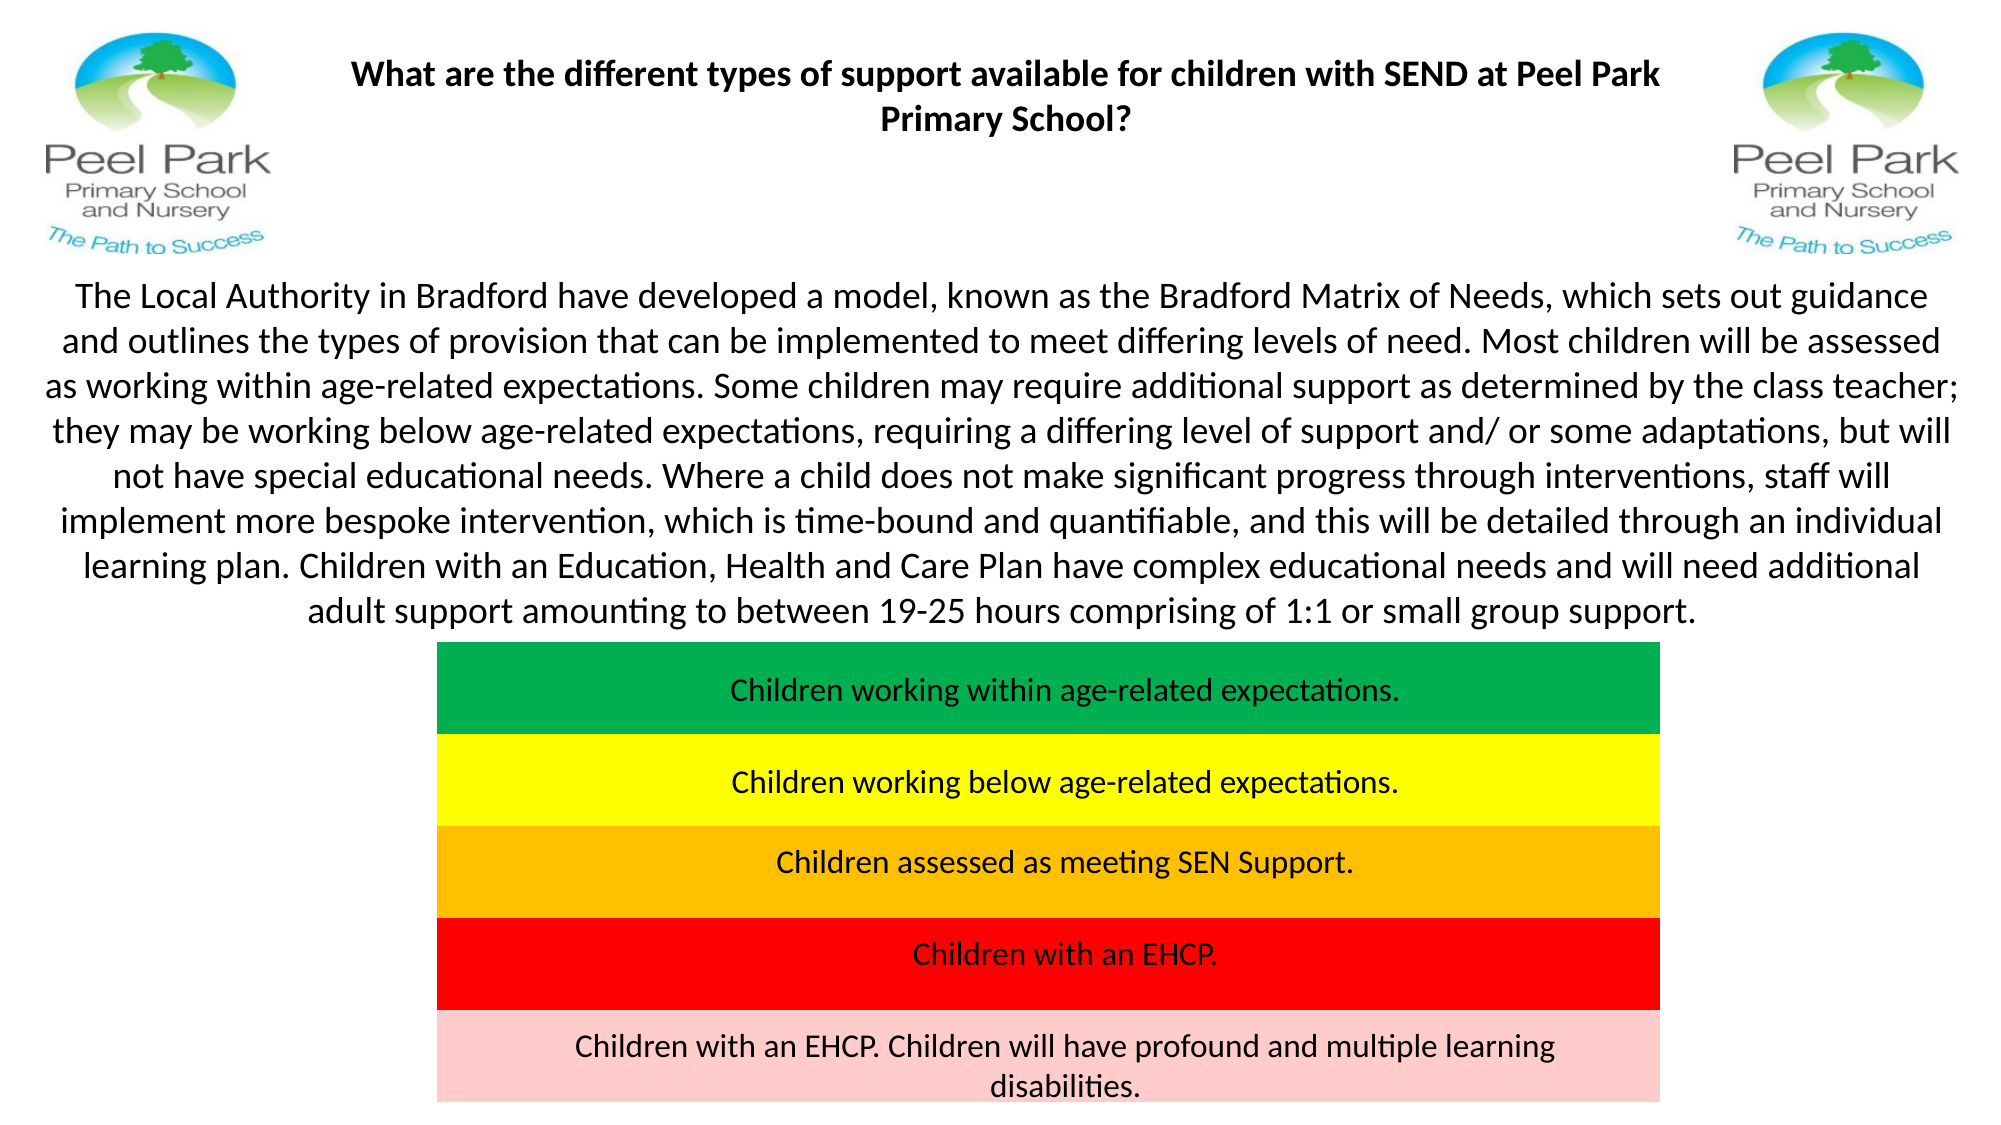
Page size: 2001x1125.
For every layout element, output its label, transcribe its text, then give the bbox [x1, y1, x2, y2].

text_box [436, 642, 1661, 734]
text_box Children with an EHCP. Children will have profound and multiple learning disabilities. [521, 1016, 1611, 1112]
text_box [436, 918, 1661, 1010]
text_box Children working below age-related expectations. [521, 752, 1611, 807]
text_box [436, 734, 1661, 826]
text_box Children working within age-related expectations. [521, 660, 1611, 715]
picture [1734, 31, 1959, 254]
text_box The Local Authority in Bradford have developed a model, known as the Bradford Matrix of Needs, which sets out guidance and outlines the types of provision that can be implemented to meet differing levels of need. Most children will be assessed as working within age-related expectations. Some children may require additional support as determined by the class teacher; they may be working below age-related expectations, requiring a differing level of support and/ or some adaptations, but will not have special educational needs. Where a child does not make significant progress through interventions, staff will implement more bespoke intervention, which is time-bound and quantifiable, and this will be detailed through an individual learning plan. Children with an Education, Health and Care Plan have complex educational needs and will need additional adult support amounting to between 19-25 hours comprising of 1:1 or small group support. [27, 263, 1978, 639]
text_box [436, 826, 1661, 918]
text_box Children with an EHCP. [521, 924, 1611, 980]
text_box Children assessed as meeting SEN Support. [521, 832, 1611, 888]
picture [45, 31, 271, 254]
text_box [436, 1010, 1661, 1103]
text_box What are the different types of support available for children with SEND at Peel Park Primary School? [278, 41, 1734, 147]
